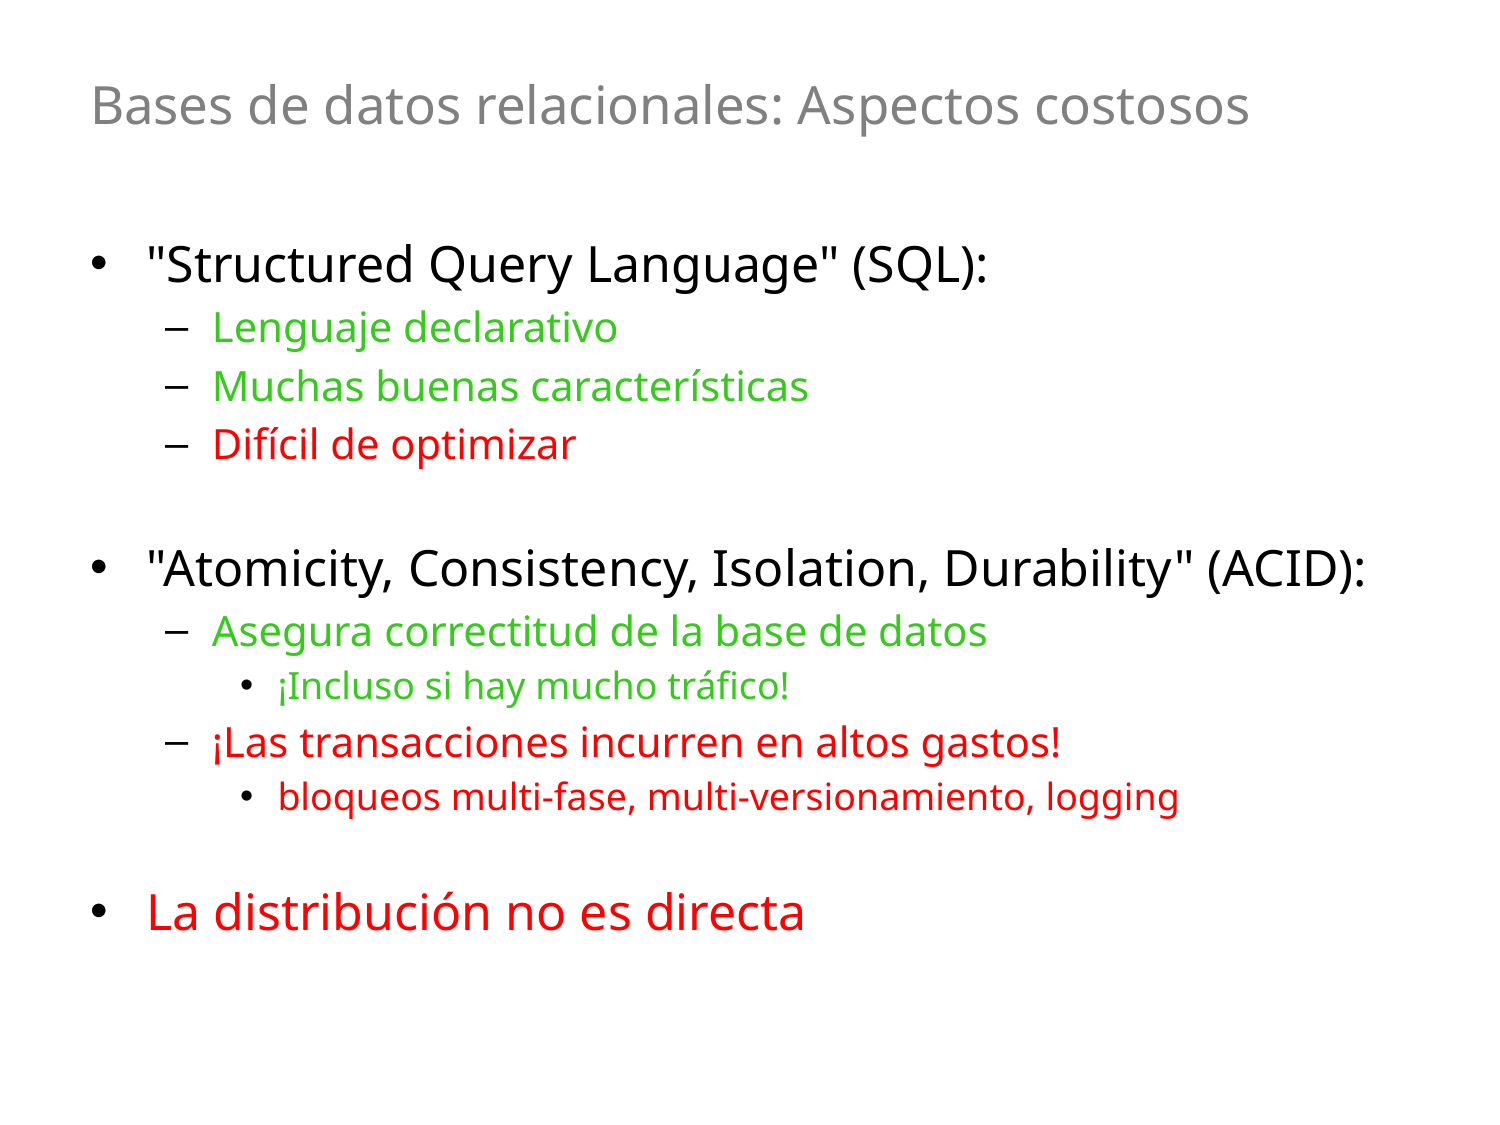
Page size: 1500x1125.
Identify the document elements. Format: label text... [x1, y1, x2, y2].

title Bases de datos relacionales: Aspectos costosos [75, 45, 1450, 163]
list "Structured Query Language" (SQL): Lenguaje declarativo Muchas buenas características Difícil de optimizar "Atomicity, Consistency, Isolation, Durability" (ACID): Asegura correctitud de la base de datos ¡Incluso si hay mucho tráfico! ¡Las transacciones incurren en altos gastos! bloqueos multi-fase, multi-versionamiento, logging La distribución no es directa [75, 224, 1425, 1025]
